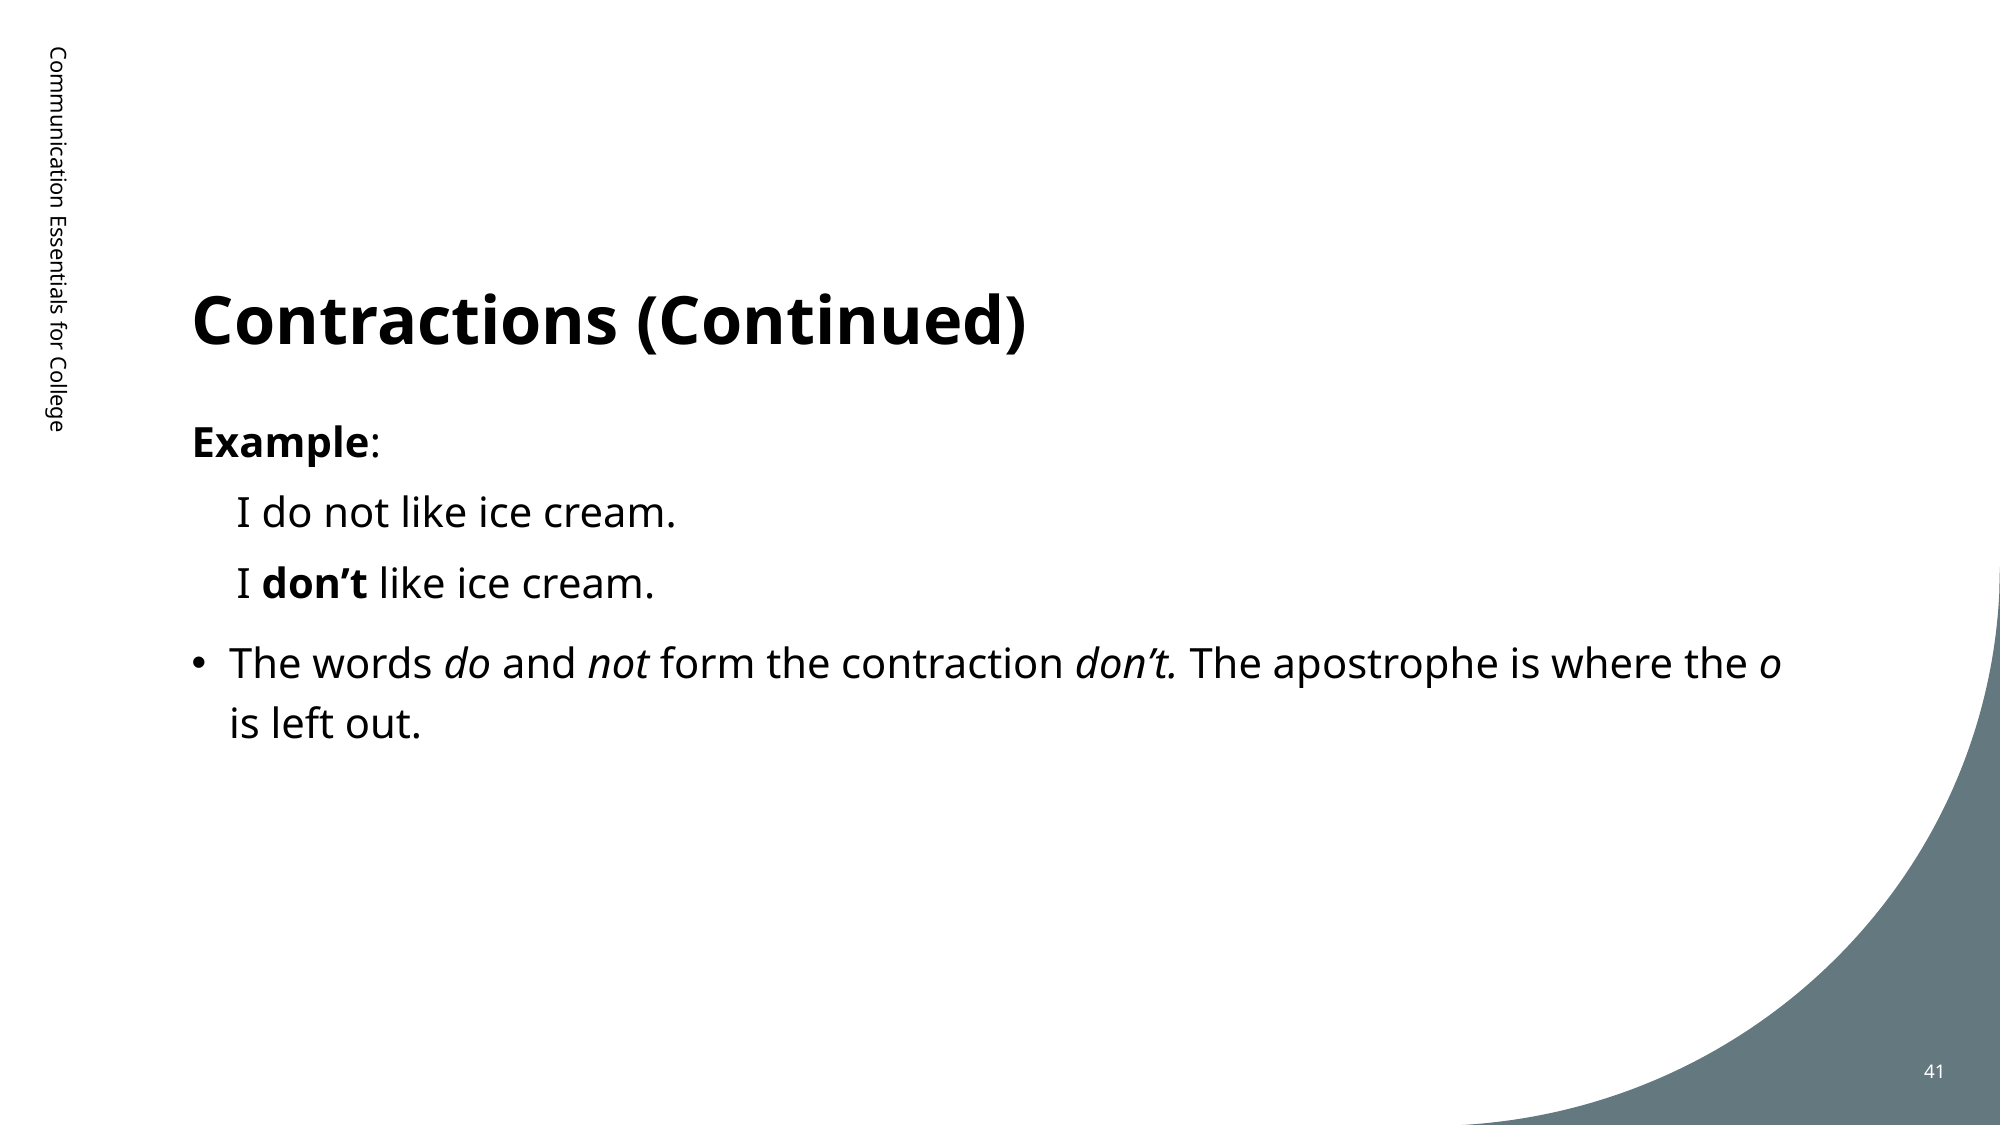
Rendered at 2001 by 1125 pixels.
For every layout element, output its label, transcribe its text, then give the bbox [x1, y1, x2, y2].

slide_number 41 [1893, 1042, 1961, 1103]
title Contractions (Continued) [176, 118, 1809, 366]
list Example: I do not like ice cream. I don’t like ice cream. The words do and not form the contraction don’t. The apostrophe is where the o is left out. [176, 398, 1809, 975]
footer Communication Essentials for College [20, 31, 80, 661]
